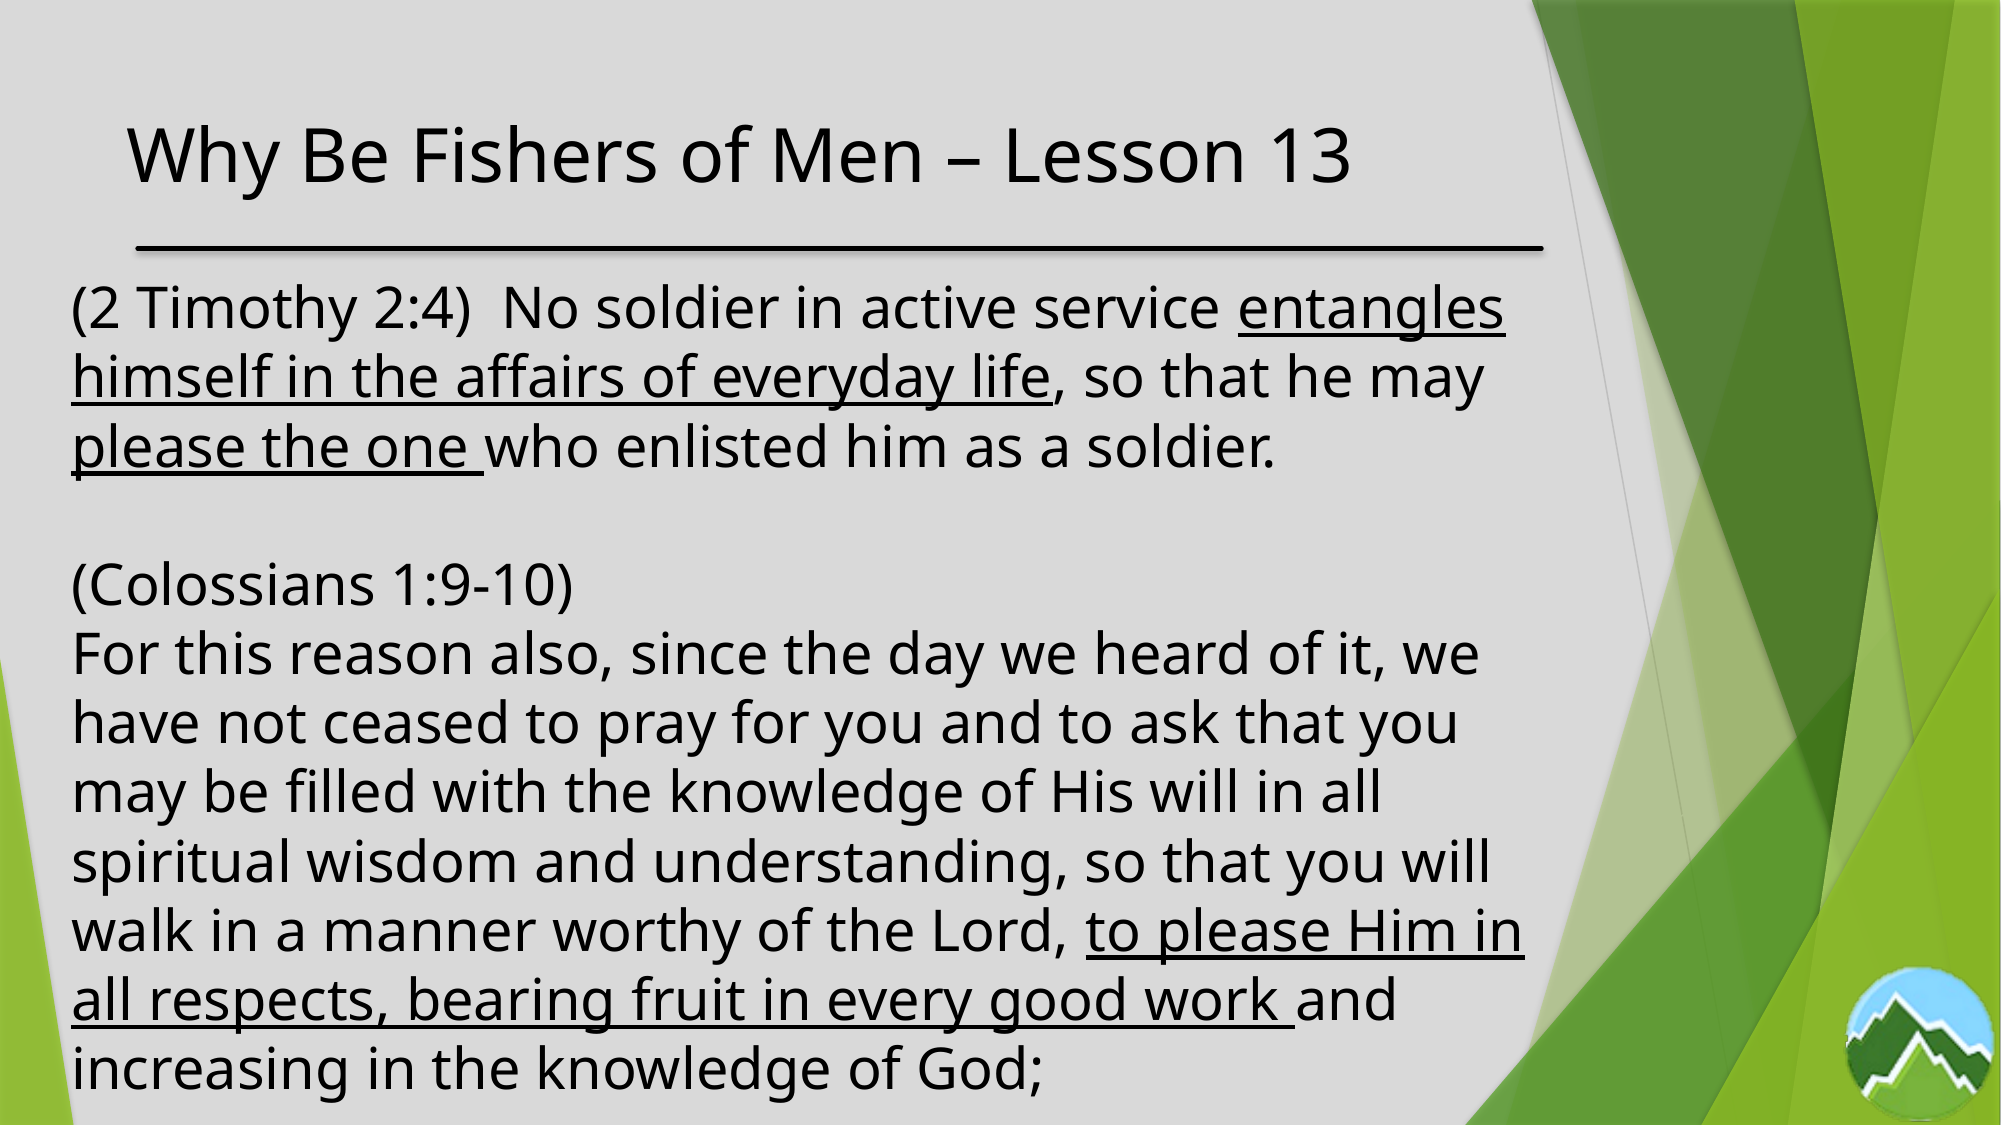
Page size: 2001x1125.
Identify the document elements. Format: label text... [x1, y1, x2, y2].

picture [1842, 957, 2000, 1125]
list (2 Timothy 2:4) No soldier in active service entangles himself in the affairs of everyday life, so that he may please the one who enlisted him as a soldier. (Colossians 1:9-10) For this reason also, since the day we heard of it, we have not ceased to pray for you and to ask that you may be filled with the knowledge of His will in all spiritual wisdom and understanding, so that you will walk in a manner worthy of the Lord, to please Him in all respects, bearing fruit in every good work and increasing in the knowledge of God; [56, 263, 1560, 1113]
title Why Be Fishers of Men – Lesson 13 [111, 99, 1560, 263]
